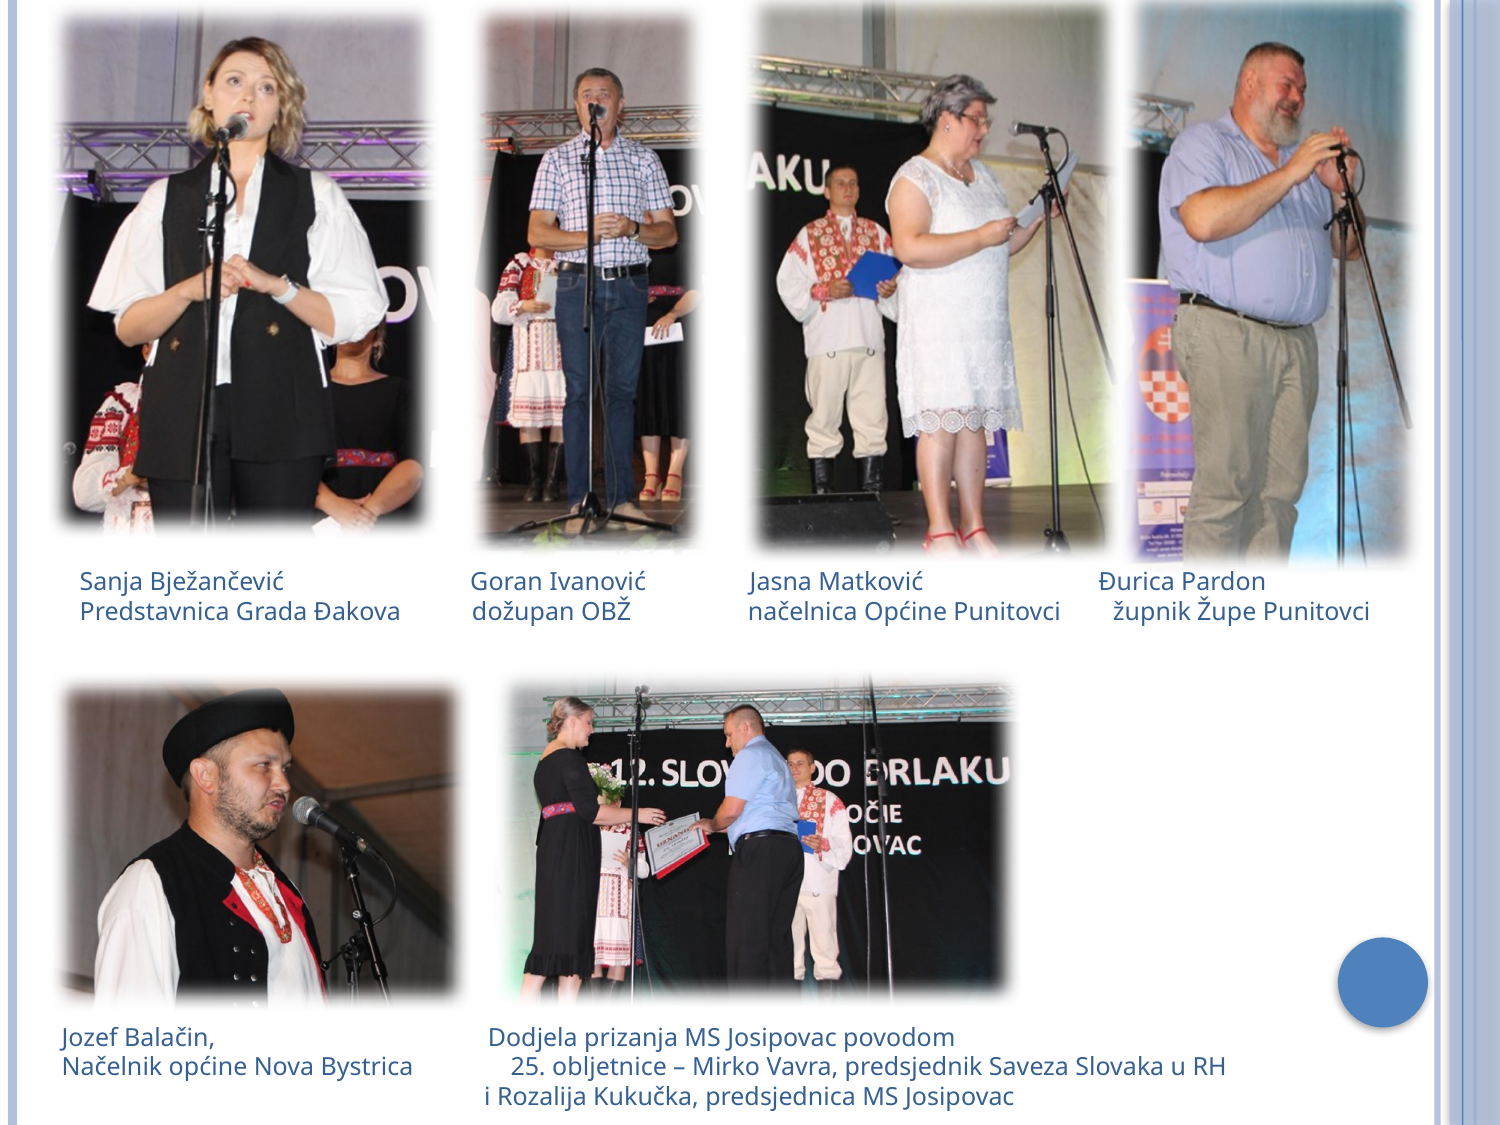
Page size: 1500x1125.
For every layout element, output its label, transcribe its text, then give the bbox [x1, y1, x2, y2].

picture [740, 0, 1424, 575]
picture [49, 671, 473, 1012]
text_box Sanja Bježančević Goran Ivanović Jasna Matković Đurica Pardon Predstavnica Grada Đakova dožupan OBŽ načelnica Općine Punitovci župnik Župe Punitovci [64, 557, 1447, 633]
picture [468, 0, 707, 560]
picture [46, 0, 440, 540]
text_box Jozef Balačin, Dodjela prizanja MS Josipovac povodom Načelnik općine Nova Bystrica 25. obljetnice – Mirko Vavra, predsjednik Saveza Slovaka u RH i Rozalija Kukučka, predsjednica MS Josipovac [46, 1013, 1459, 1119]
picture [492, 666, 1023, 1008]
